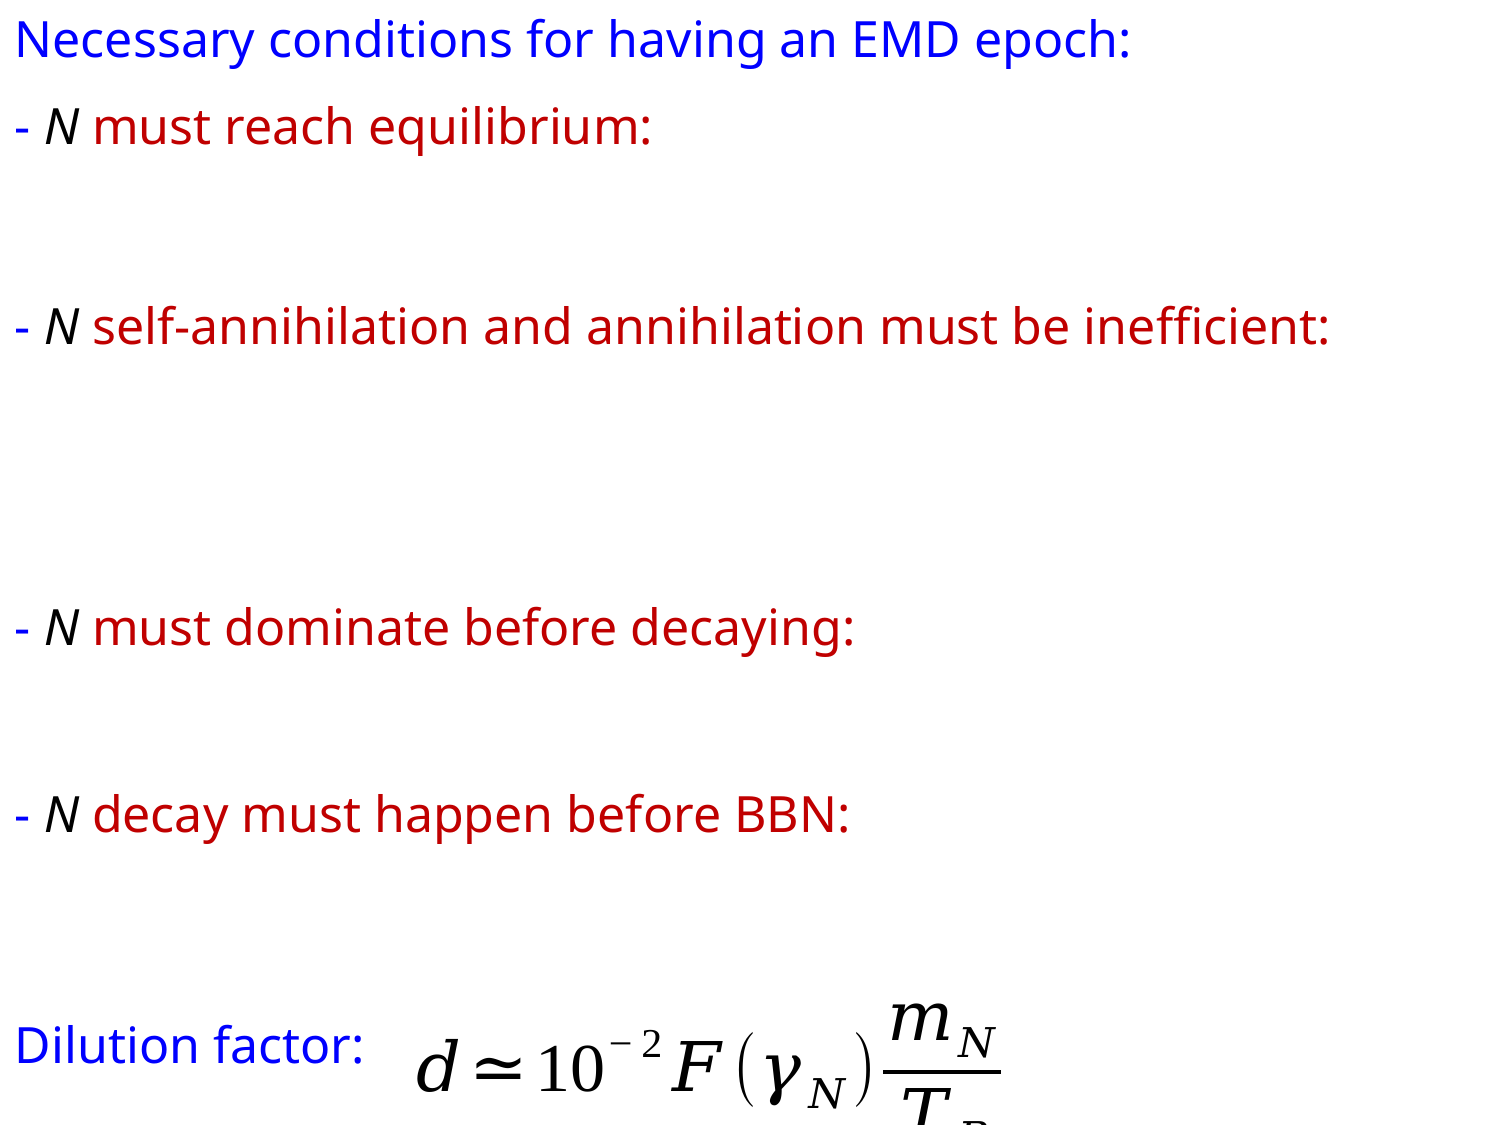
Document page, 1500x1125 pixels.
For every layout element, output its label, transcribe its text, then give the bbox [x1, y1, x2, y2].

text_box Necessary conditions for having an EMD epoch: [0, 0, 1500, 75]
text_box - N must reach equilibrium: [0, 87, 1500, 163]
text_box - N must dominate before decaying: [0, 588, 1500, 663]
text_box - N self-annihilation and annihilation must be inefficient: [0, 287, 1500, 363]
text_box - N decay must happen before BBN: [0, 774, 1500, 850]
text_box Dilution factor: [0, 1005, 1500, 1081]
